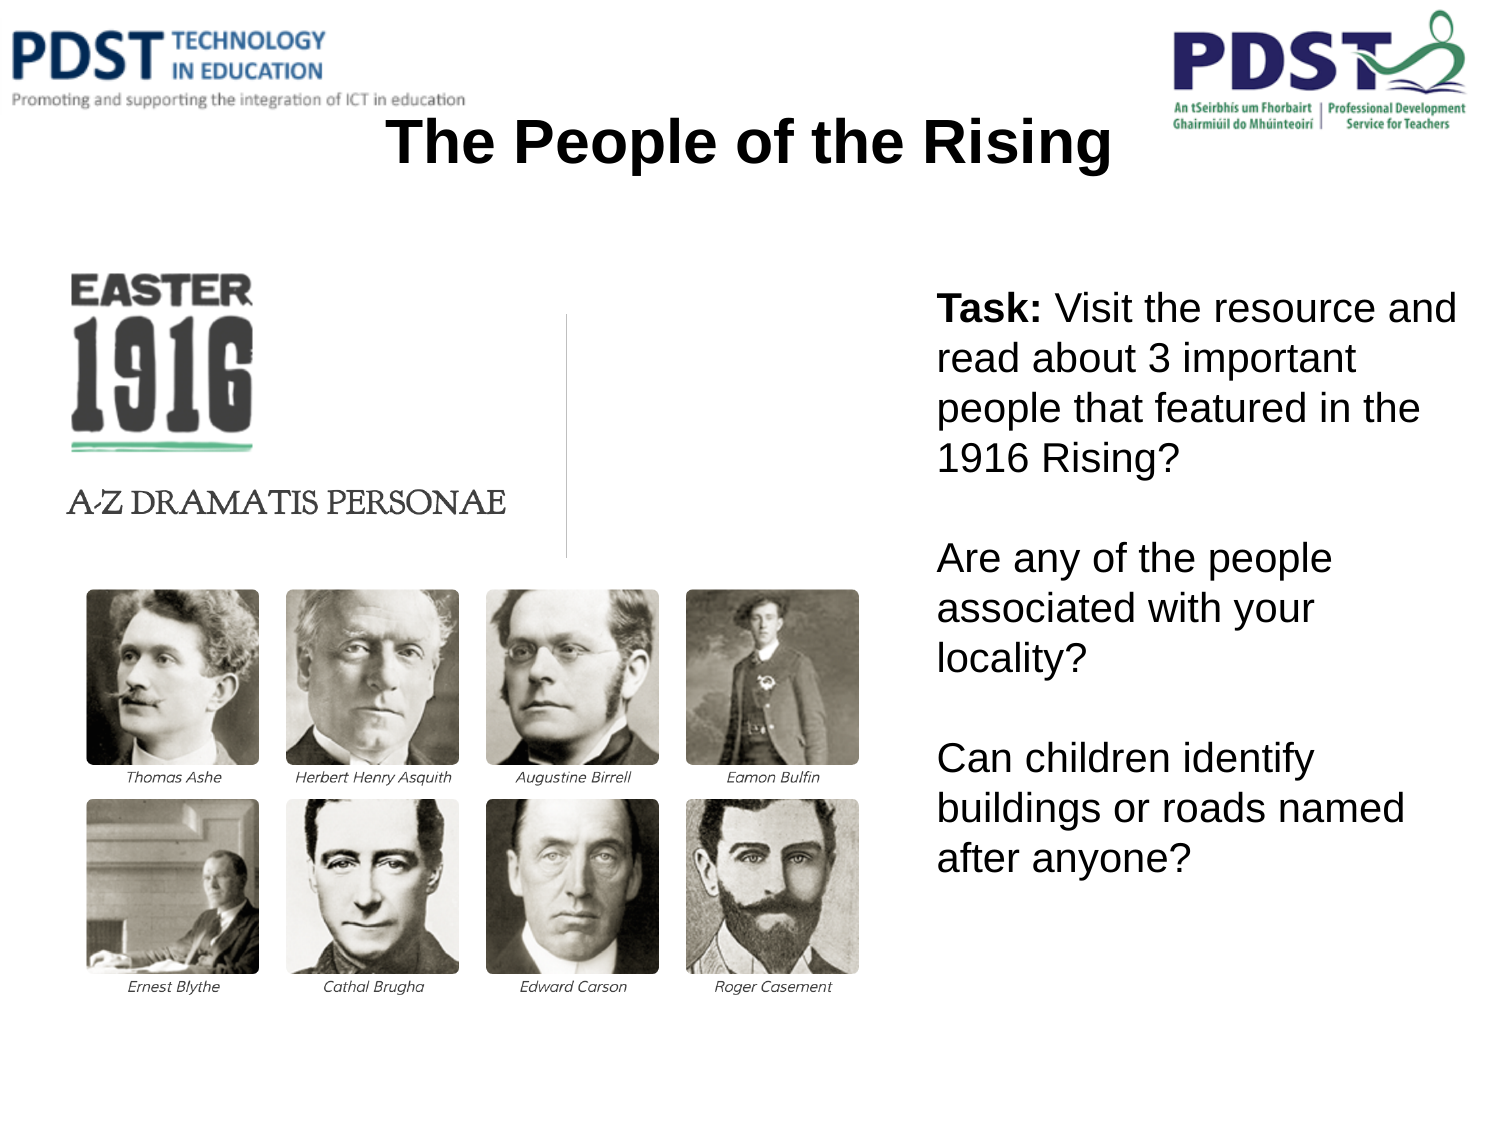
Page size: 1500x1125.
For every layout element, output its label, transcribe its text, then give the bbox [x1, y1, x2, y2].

list Task: Visit the resource and read about 3 important people that featured in the 1916 Rising? Are any of the people associated with your locality? Can children identify buildings or roads named after anyone? [921, 265, 1476, 1005]
picture [0, 18, 477, 115]
picture [55, 265, 881, 1006]
title The People of the Rising [75, 45, 1425, 233]
picture [1154, 9, 1488, 141]
